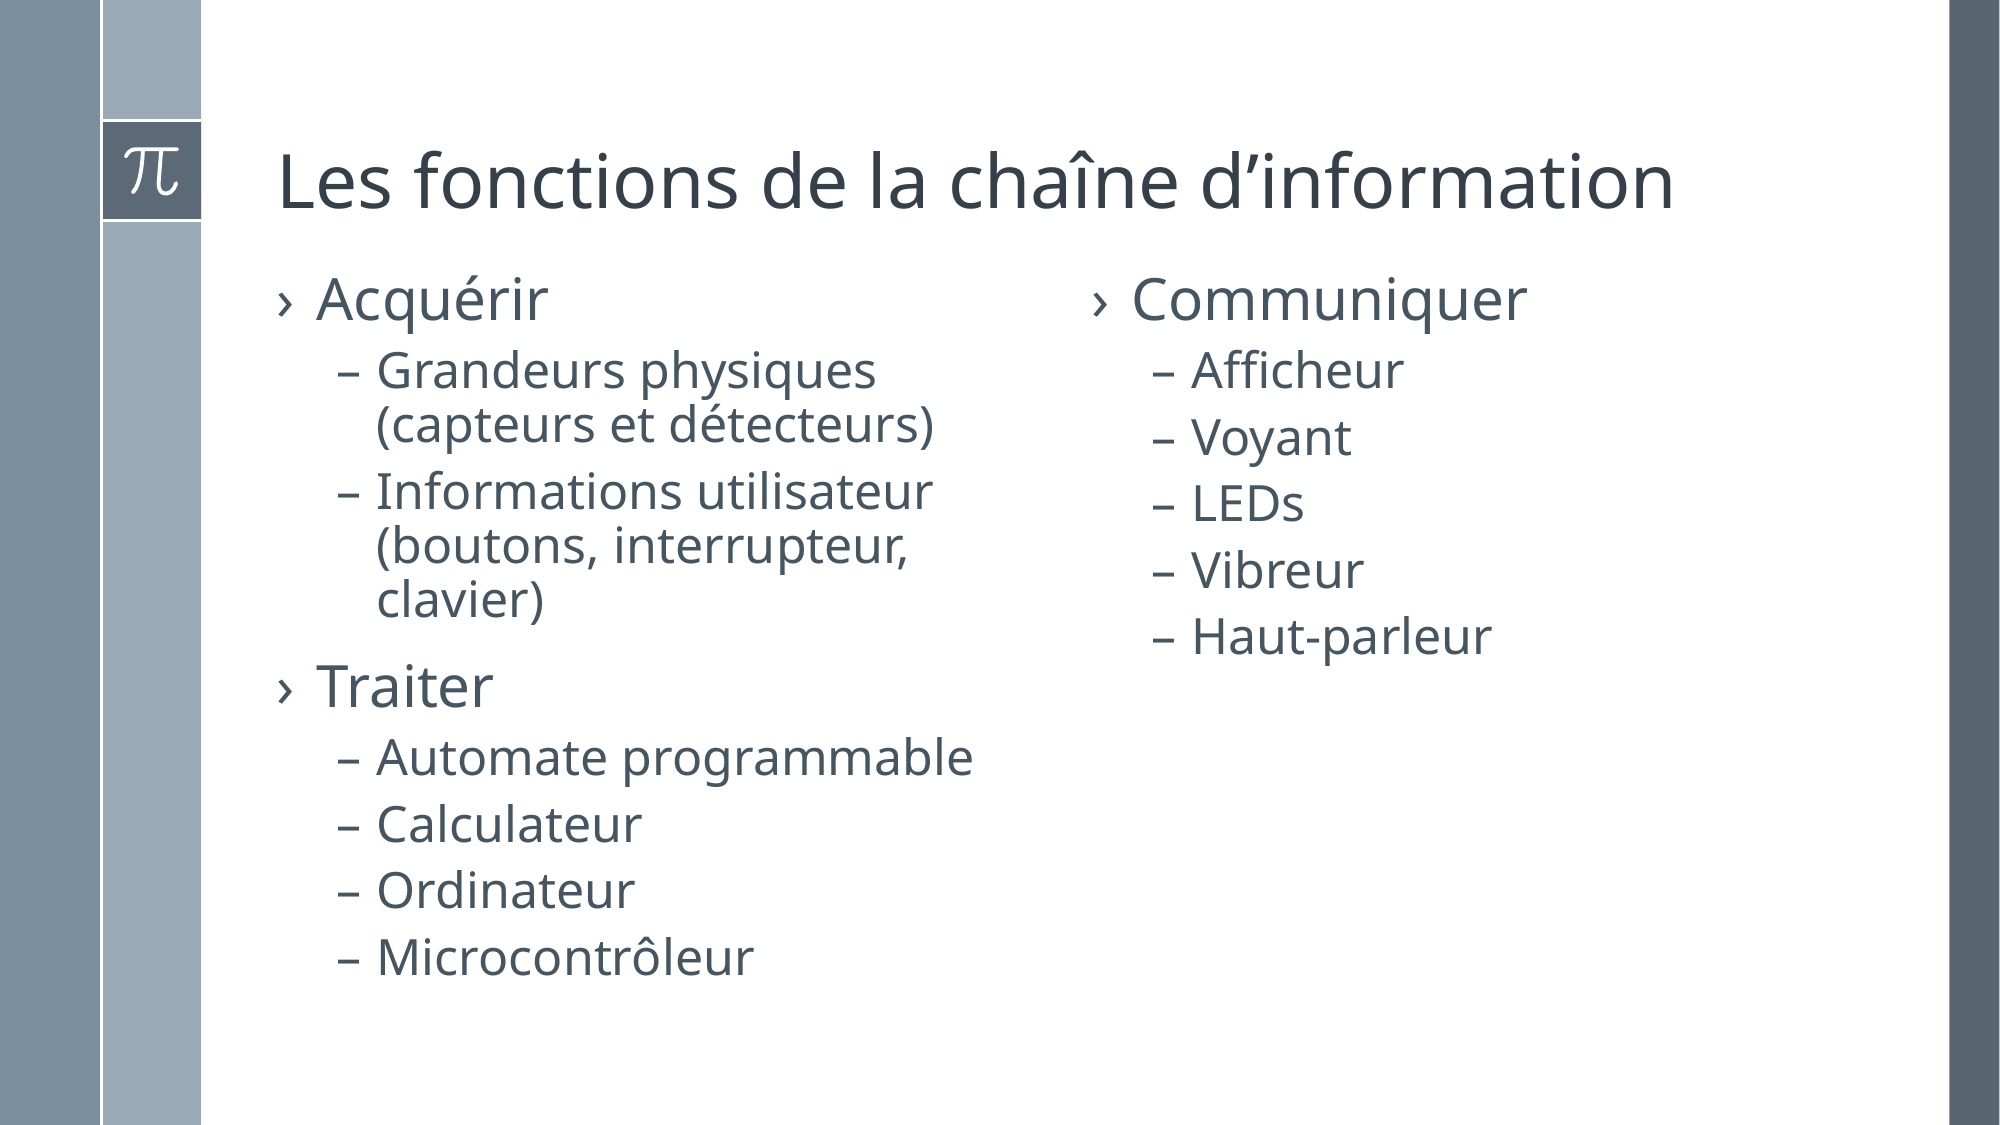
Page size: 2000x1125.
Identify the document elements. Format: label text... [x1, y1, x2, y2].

list Acquérir Grandeurs physiques (capteurs et détecteurs) Informations utilisateur (boutons, interrupteur, clavier) Traiter Automate programmable Calculateur Ordinateur Microcontrôleur [261, 262, 1052, 1013]
title Les fonctions de la chaîne d’information [261, 29, 1867, 233]
list Communiquer Afficheur Voyant LEDs Vibreur Haut-parleur [1076, 262, 1867, 1013]
